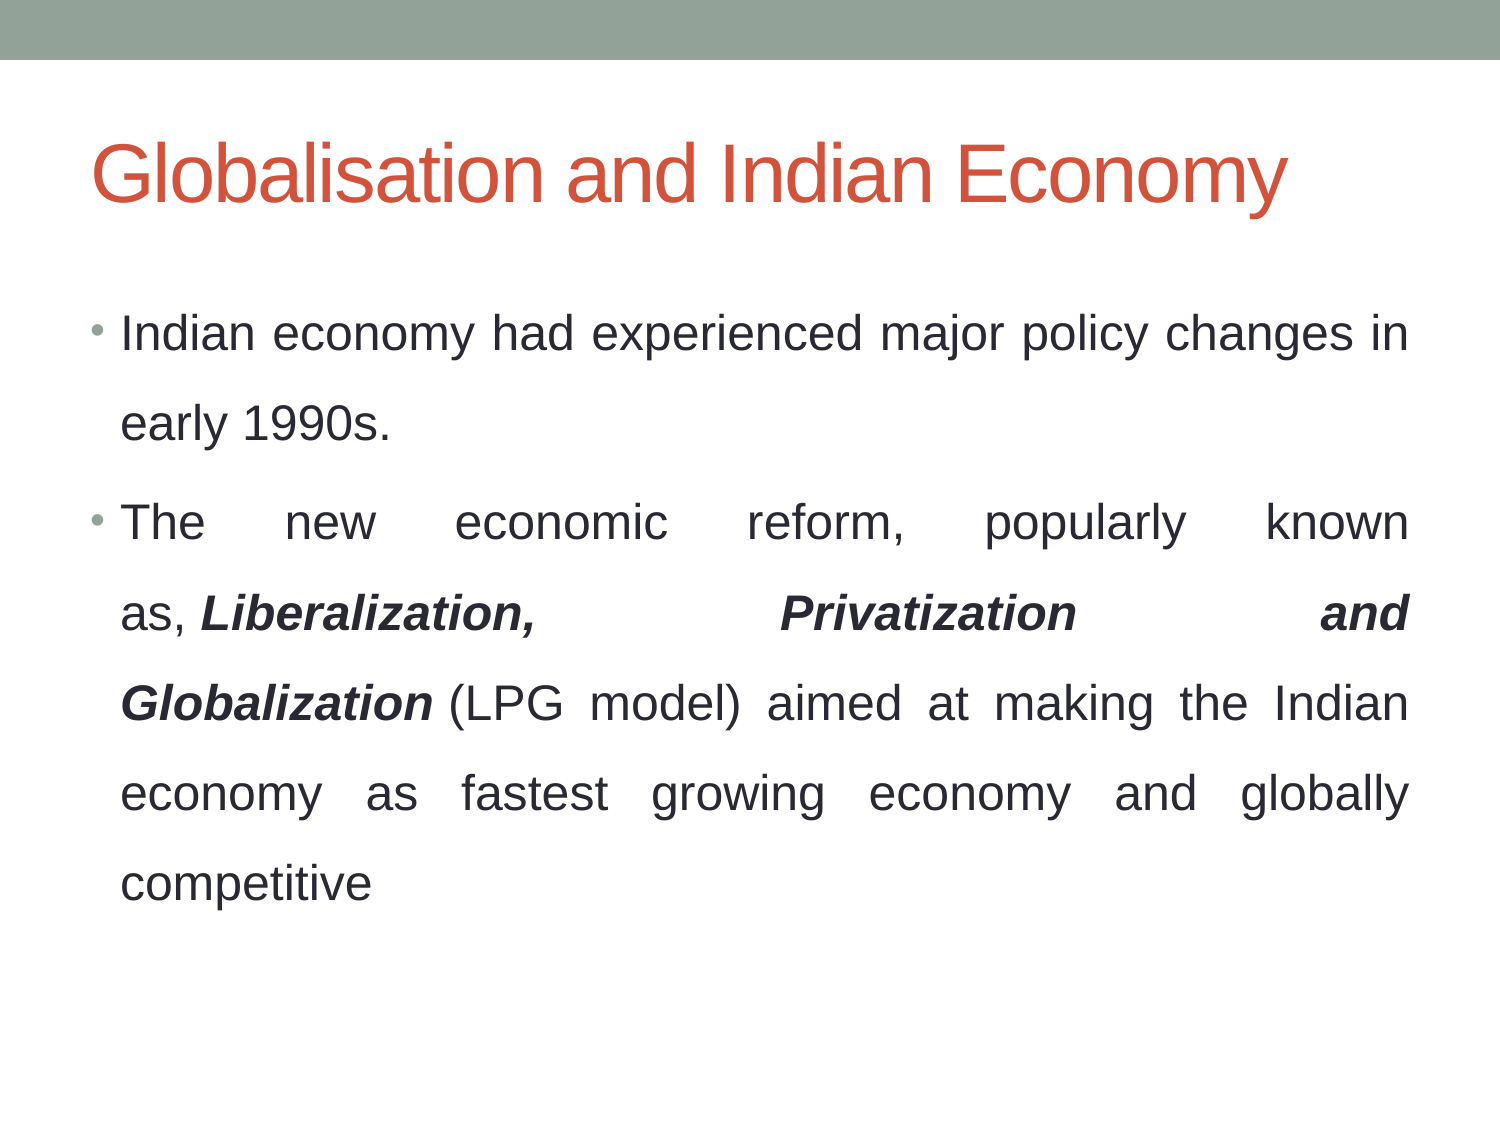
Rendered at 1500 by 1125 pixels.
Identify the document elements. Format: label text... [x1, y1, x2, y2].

title Globalisation and Indian Economy [75, 87, 1425, 250]
list Indian economy had experienced major policy changes in early 1990s. The new economic reform, popularly known as, Liberalization, Privatization and Globalization (LPG model) aimed at making the Indian economy as fastest growing economy and globally competitive [75, 262, 1425, 1063]
